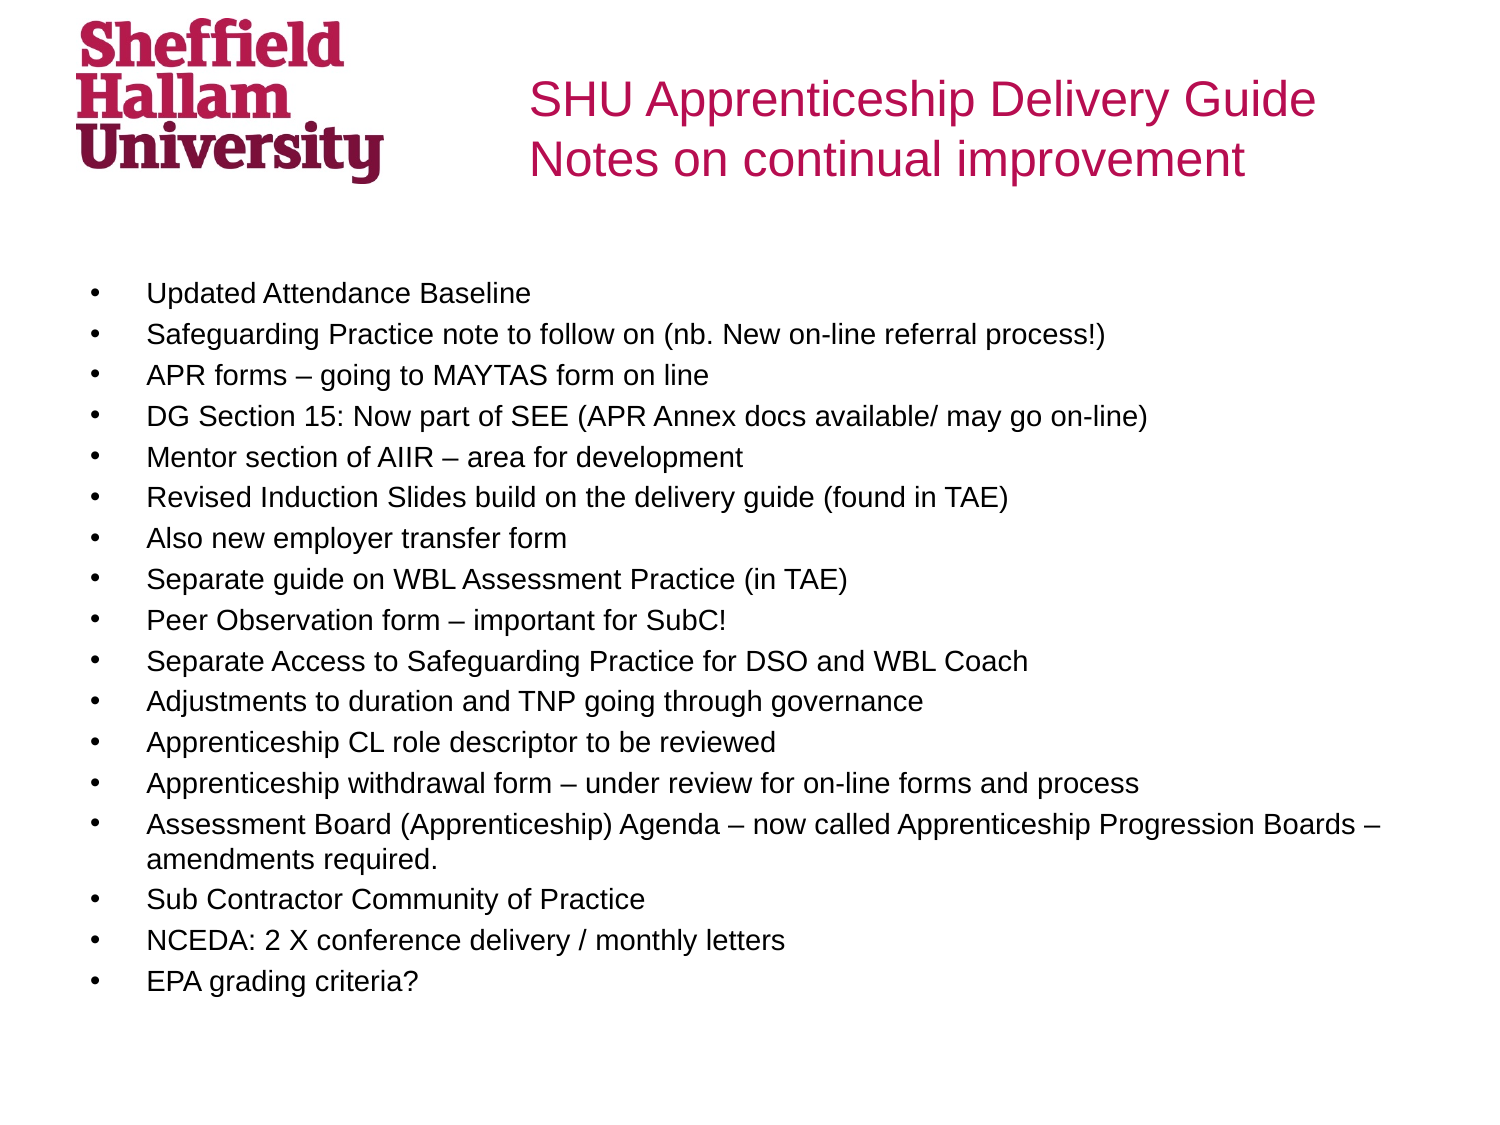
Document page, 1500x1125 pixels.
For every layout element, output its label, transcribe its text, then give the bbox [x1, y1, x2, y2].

title SHU Apprenticeship Delivery Guide Notes on continual improvement [514, 32, 1500, 220]
list Updated Attendance Baseline Safeguarding Practice note to follow on (nb. New on-line referral process!) APR forms – going to MAYTAS form on line DG Section 15: Now part of SEE (APR Annex docs available/ may go on-line) Mentor section of AIIR – area for development Revised Induction Slides build on the delivery guide (found in TAE) Also new employer transfer form Separate guide on WBL Assessment Practice (in TAE) Peer Observation form – important for SubC! Separate Access to Safeguarding Practice for DSO and WBL Coach Adjustments to duration and TNP going through governance Apprenticeship CL role descriptor to be reviewed Apprenticeship withdrawal form – under review for on-line forms and process Assessment Board (Apprenticeship) Agenda – now called Apprenticeship Progression Boards – amendments required. Sub Contractor Community of Practice NCEDA: 2 X conference delivery / monthly letters EPA grading criteria? [75, 267, 1459, 816]
picture [76, 18, 384, 184]
